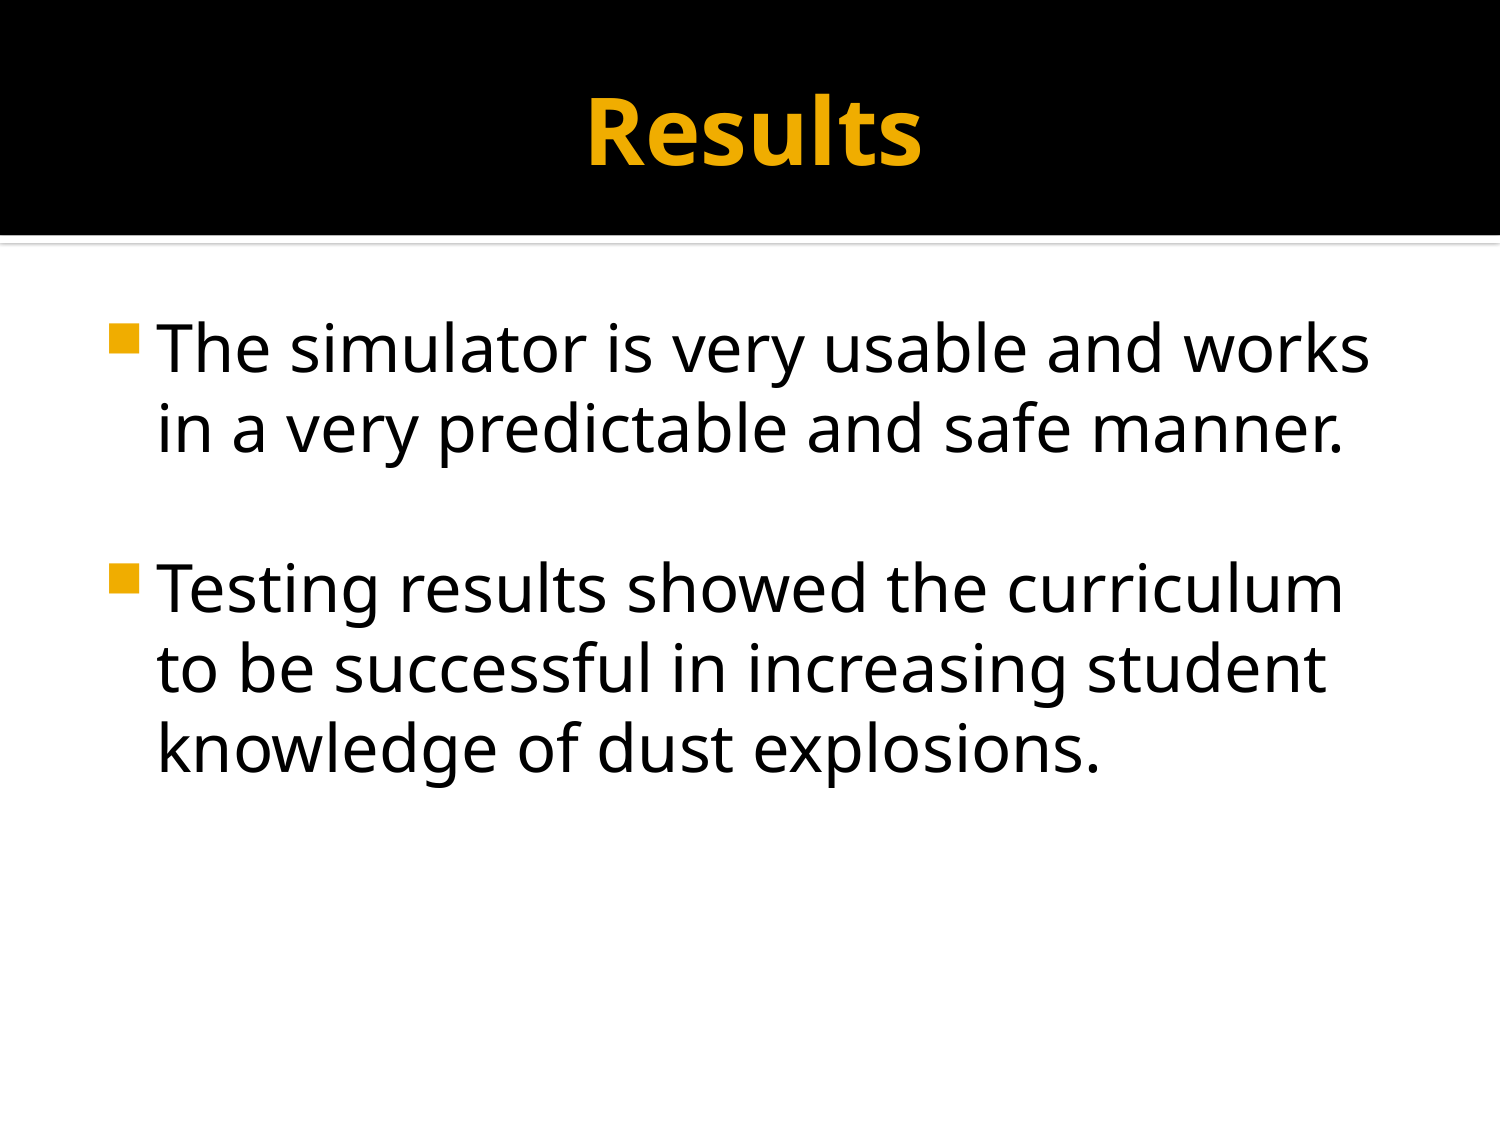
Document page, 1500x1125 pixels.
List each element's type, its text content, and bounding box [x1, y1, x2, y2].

title Results [75, 25, 1425, 231]
list The simulator is very usable and works in a very predictable and safe manner. Testing results showed the curriculum to be successful in increasing student knowledge of dust explosions. [75, 291, 1425, 1050]
